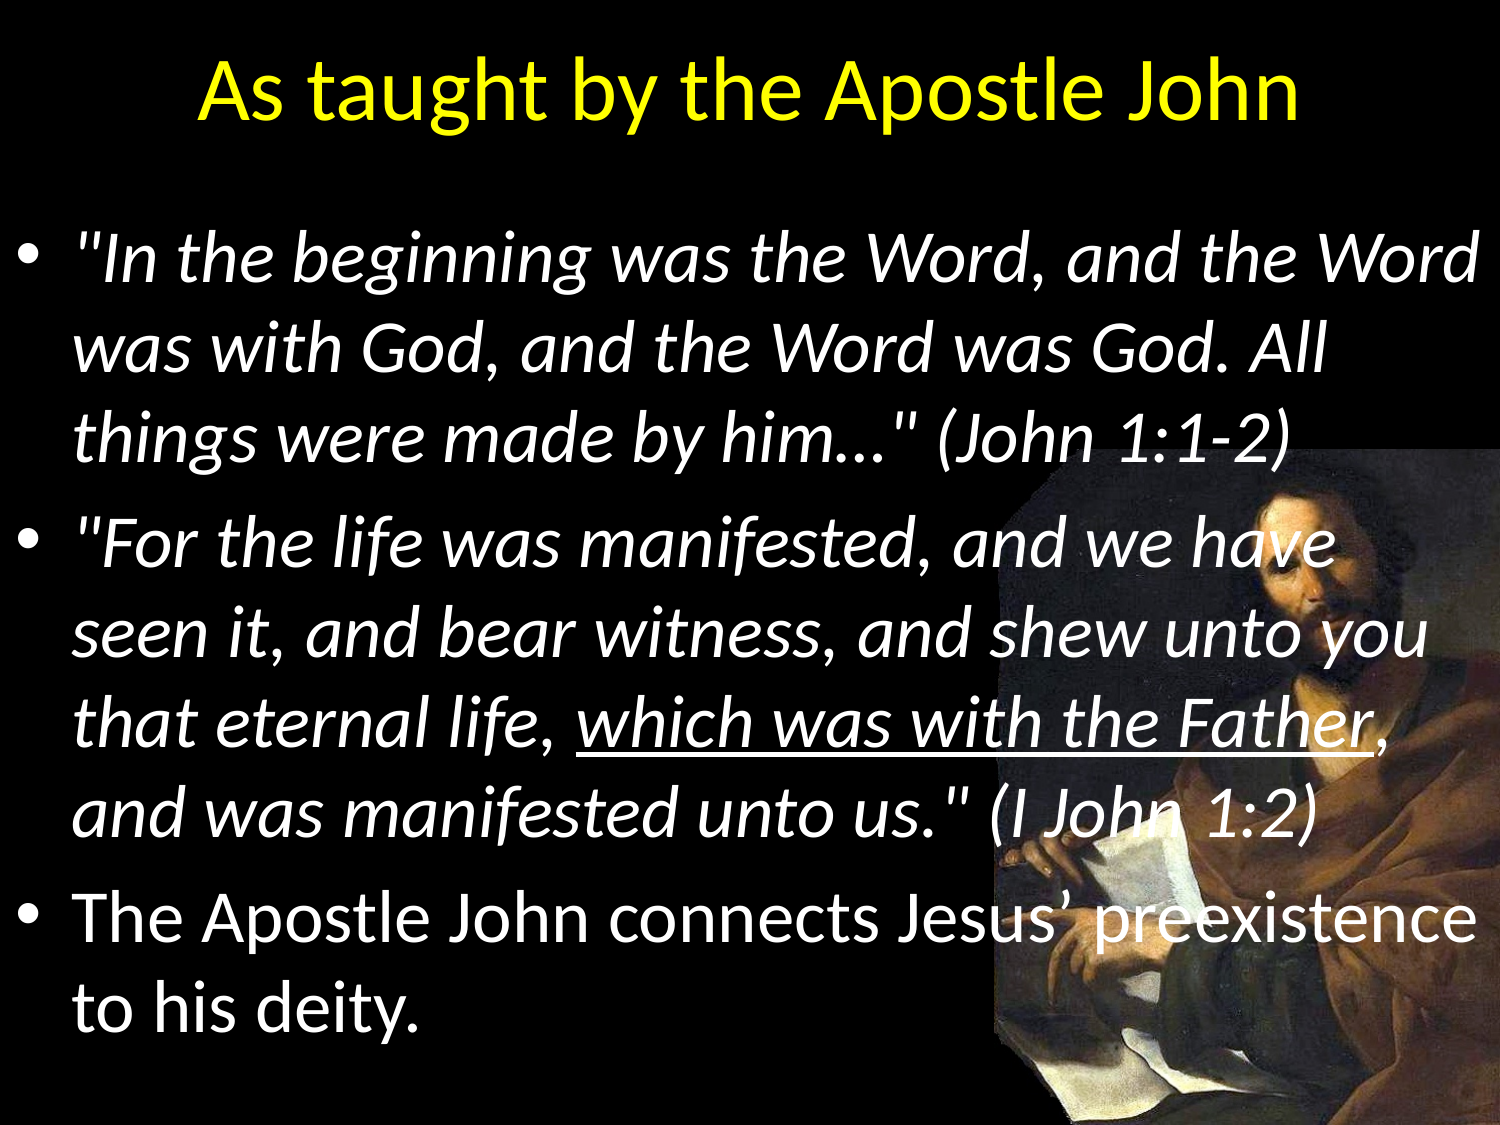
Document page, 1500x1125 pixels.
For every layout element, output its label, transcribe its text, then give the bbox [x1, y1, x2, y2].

list "In the beginning was the Word, and the Word was with God, and the Word was God. All things were made by him…" (John 1:1-2) "For the life was manifested, and we have seen it, and bear witness, and shew unto you that eternal life, which was with the Father, and was manifested unto us." (I John 1:2) The Apostle John connects Jesus’ preexistence to his deity. [0, 200, 1500, 1125]
picture [993, 449, 1500, 1125]
title As taught by the Apostle John [75, 45, 1425, 200]
